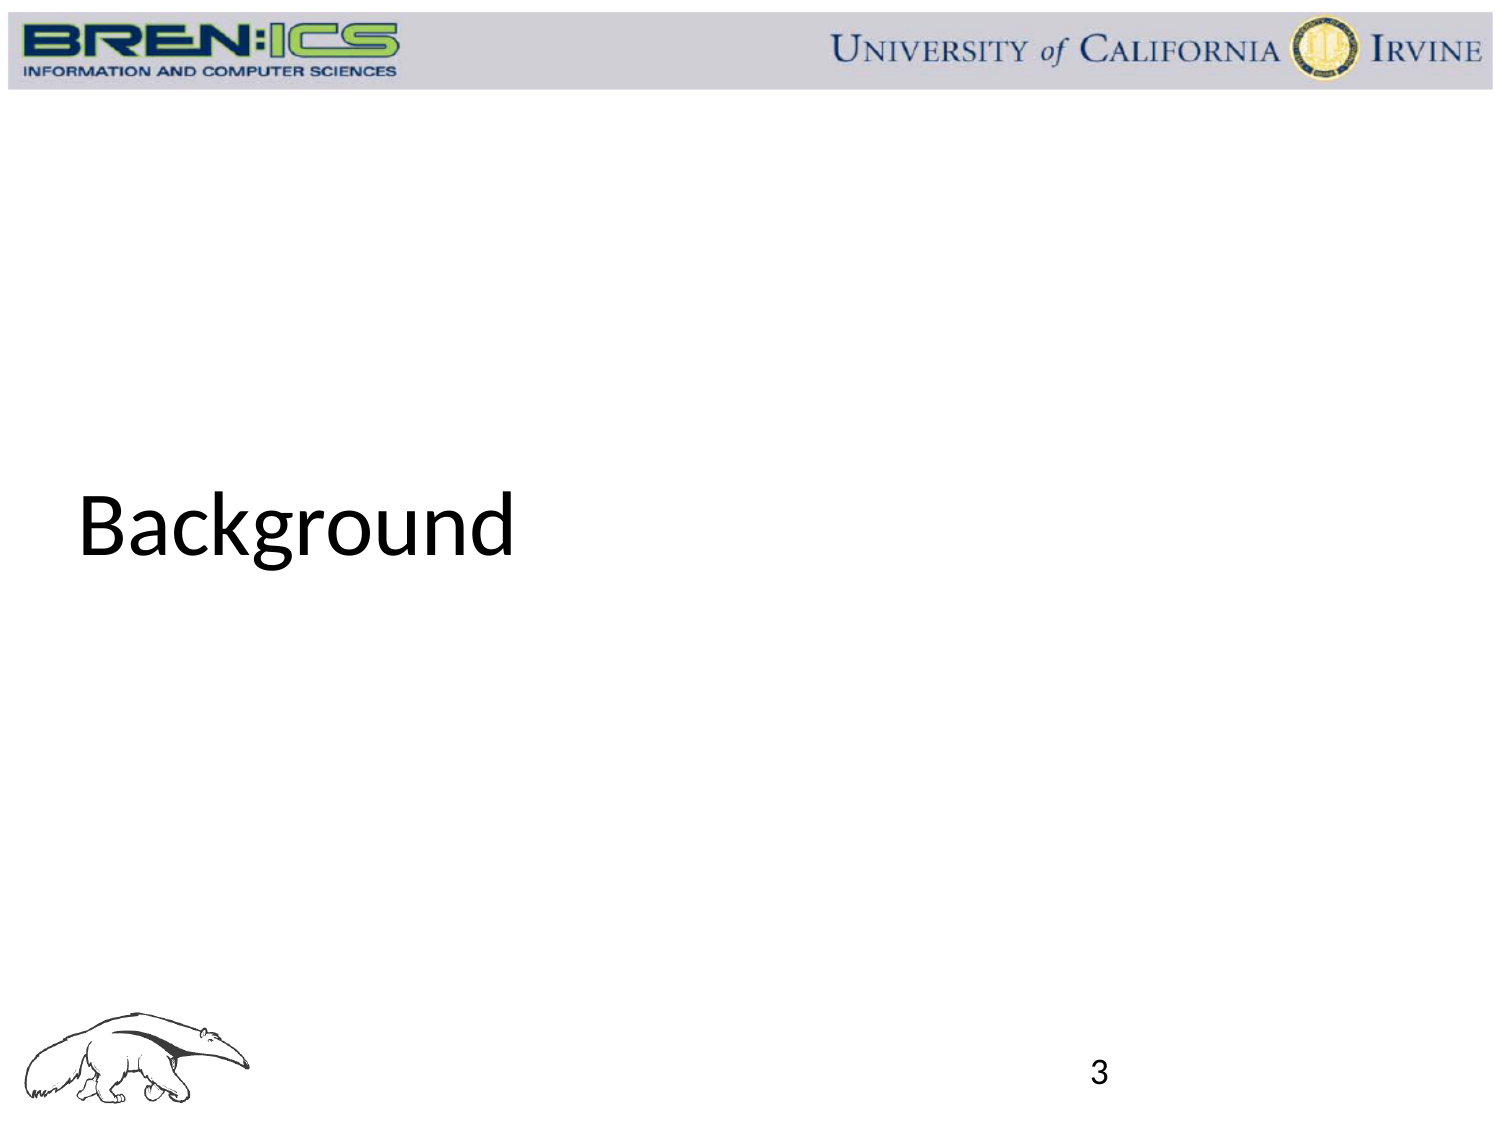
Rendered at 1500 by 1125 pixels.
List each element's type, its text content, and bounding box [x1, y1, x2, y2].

title Background [62, 425, 1413, 613]
slide_number 3 [1074, 1025, 1425, 1100]
